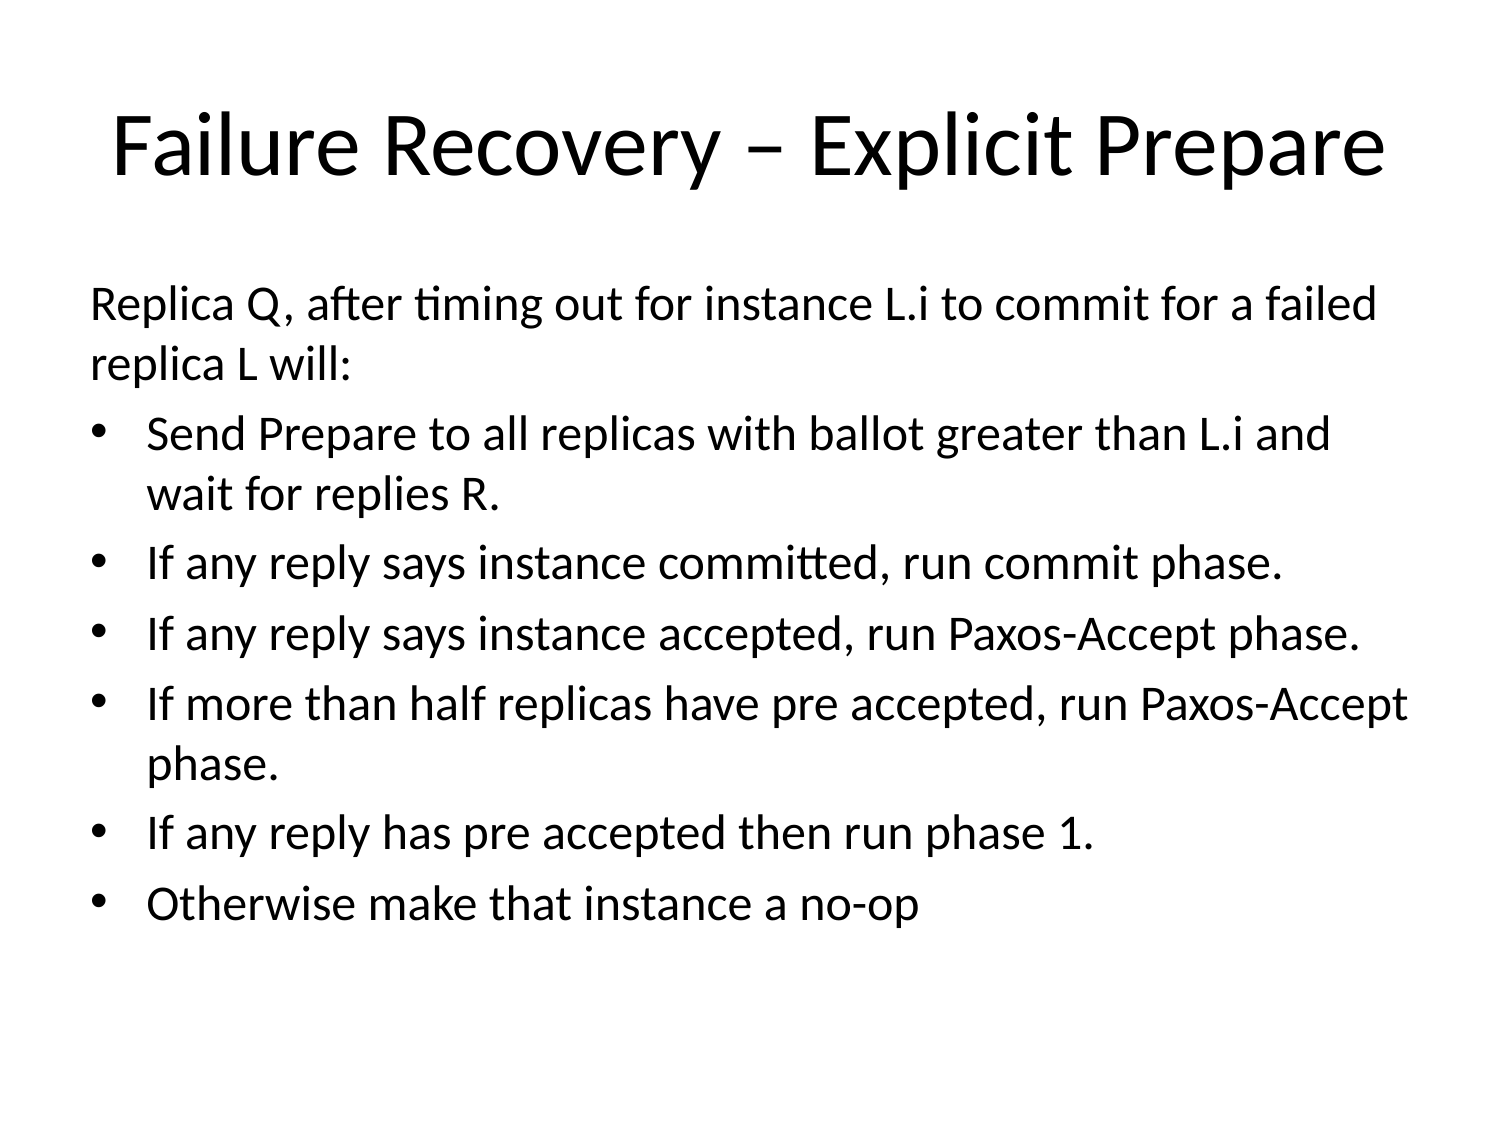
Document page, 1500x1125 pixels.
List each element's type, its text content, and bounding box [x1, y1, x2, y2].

title Failure Recovery – Explicit Prepare [75, 45, 1425, 233]
list Replica Q, after timing out for instance L.i to commit for a failed replica L will: Send Prepare to all replicas with ballot greater than L.i and wait for replies R. If any reply says instance committed, run commit phase. If any reply says instance accepted, run Paxos-Accept phase. If more than half replicas have pre accepted, run Paxos-Accept phase. If any reply has pre accepted then run phase 1. Otherwise make that instance a no-op [75, 262, 1425, 1005]
